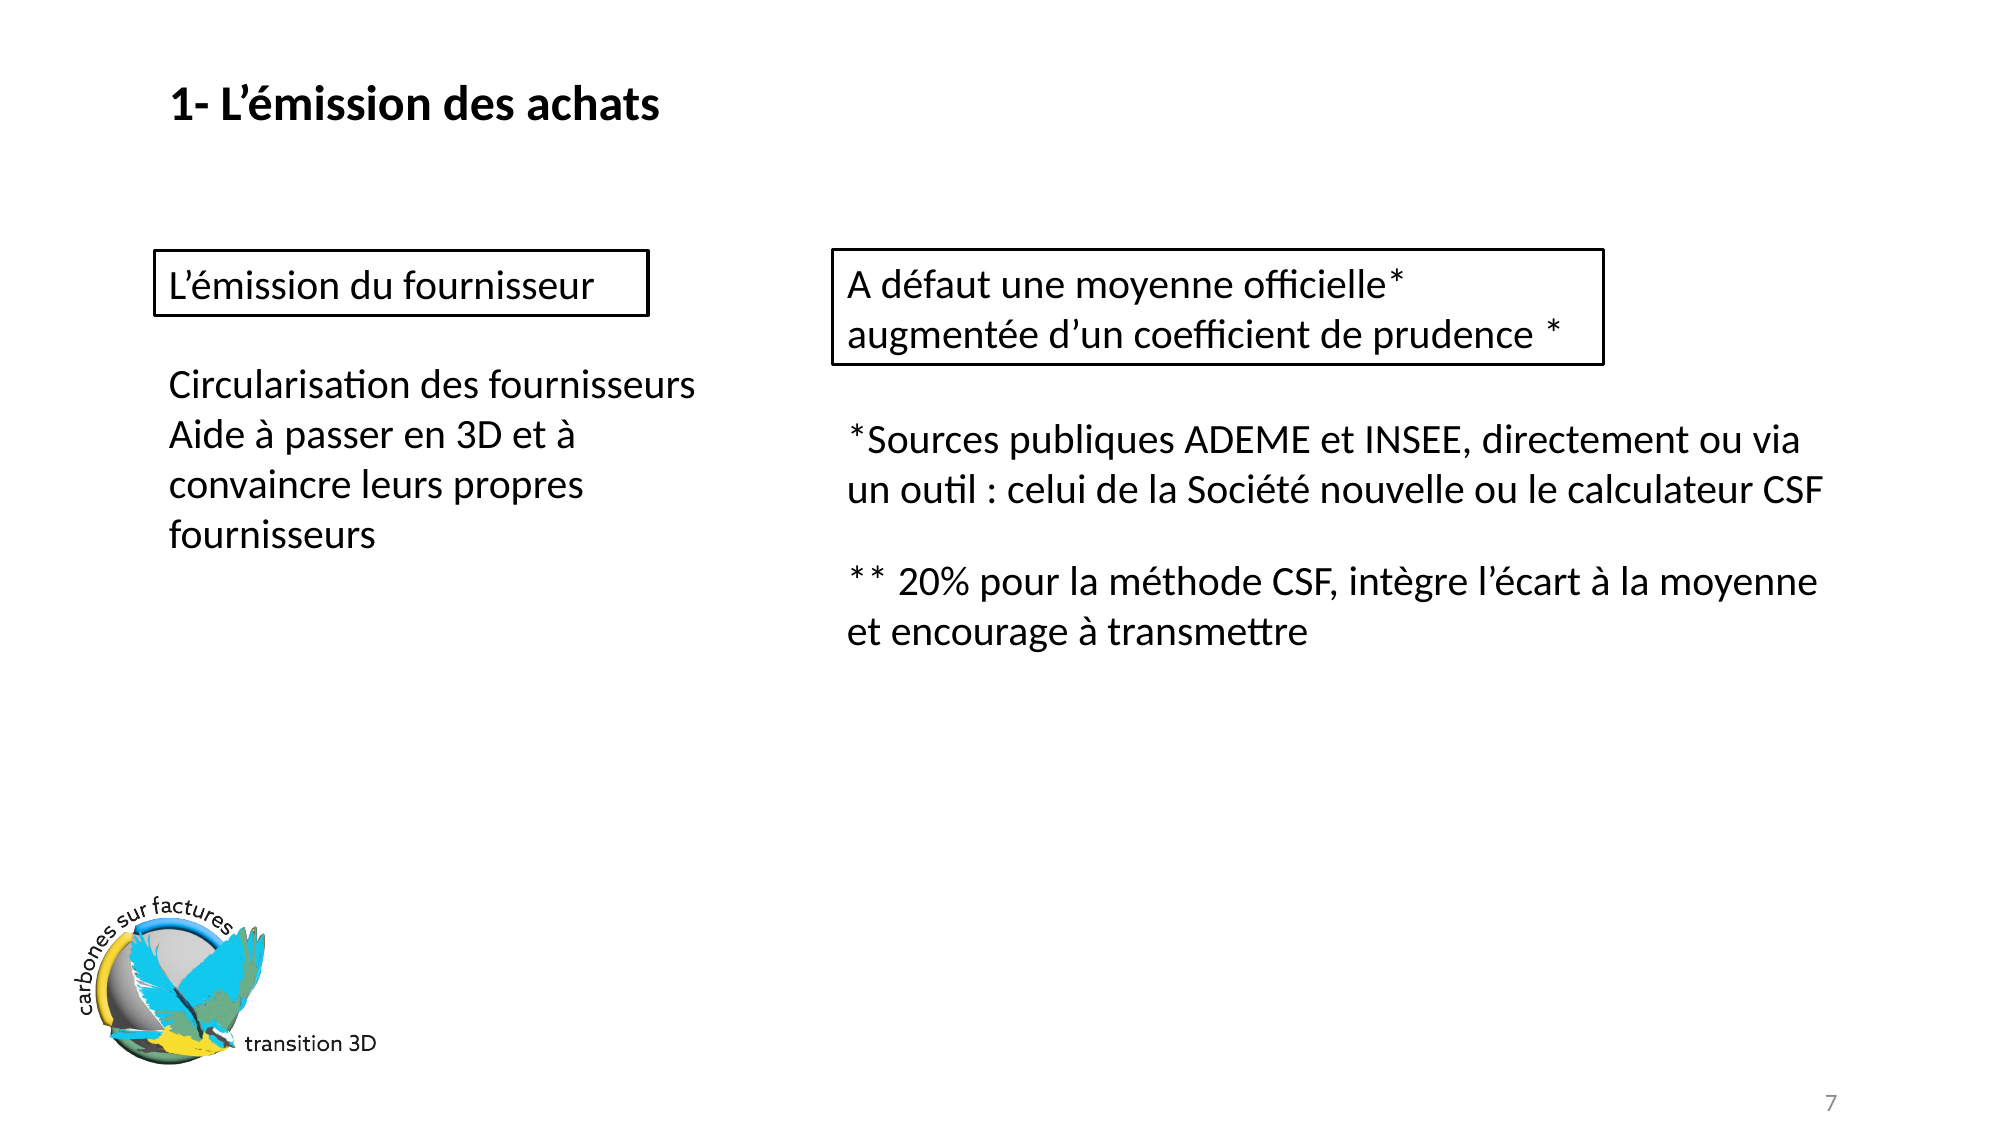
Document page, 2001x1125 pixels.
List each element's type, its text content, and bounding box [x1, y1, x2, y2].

slide_number 7 [1402, 1071, 1853, 1125]
text_box L’émission du fournisseur [154, 250, 648, 316]
picture [71, 893, 377, 1107]
text_box *Sources publiques ADEME et INSEE, directement ou via un outil : celui de la Société nouvelle ou le calculateur CSF [832, 403, 1861, 519]
text_box A défaut une moyenne officielle* augmentée d’un coefficient de prudence * [832, 249, 1604, 365]
text_box ** 20% pour la méthode CSF, intègre l’écart à la moyenne et encourage à transmettre [832, 546, 1861, 662]
text_box 1- L’émission des achats [154, 62, 1929, 138]
text_box Circularisation des fournisseurs Aide à passer en 3D et à convaincre leurs propres fournisseurs [154, 349, 733, 565]
